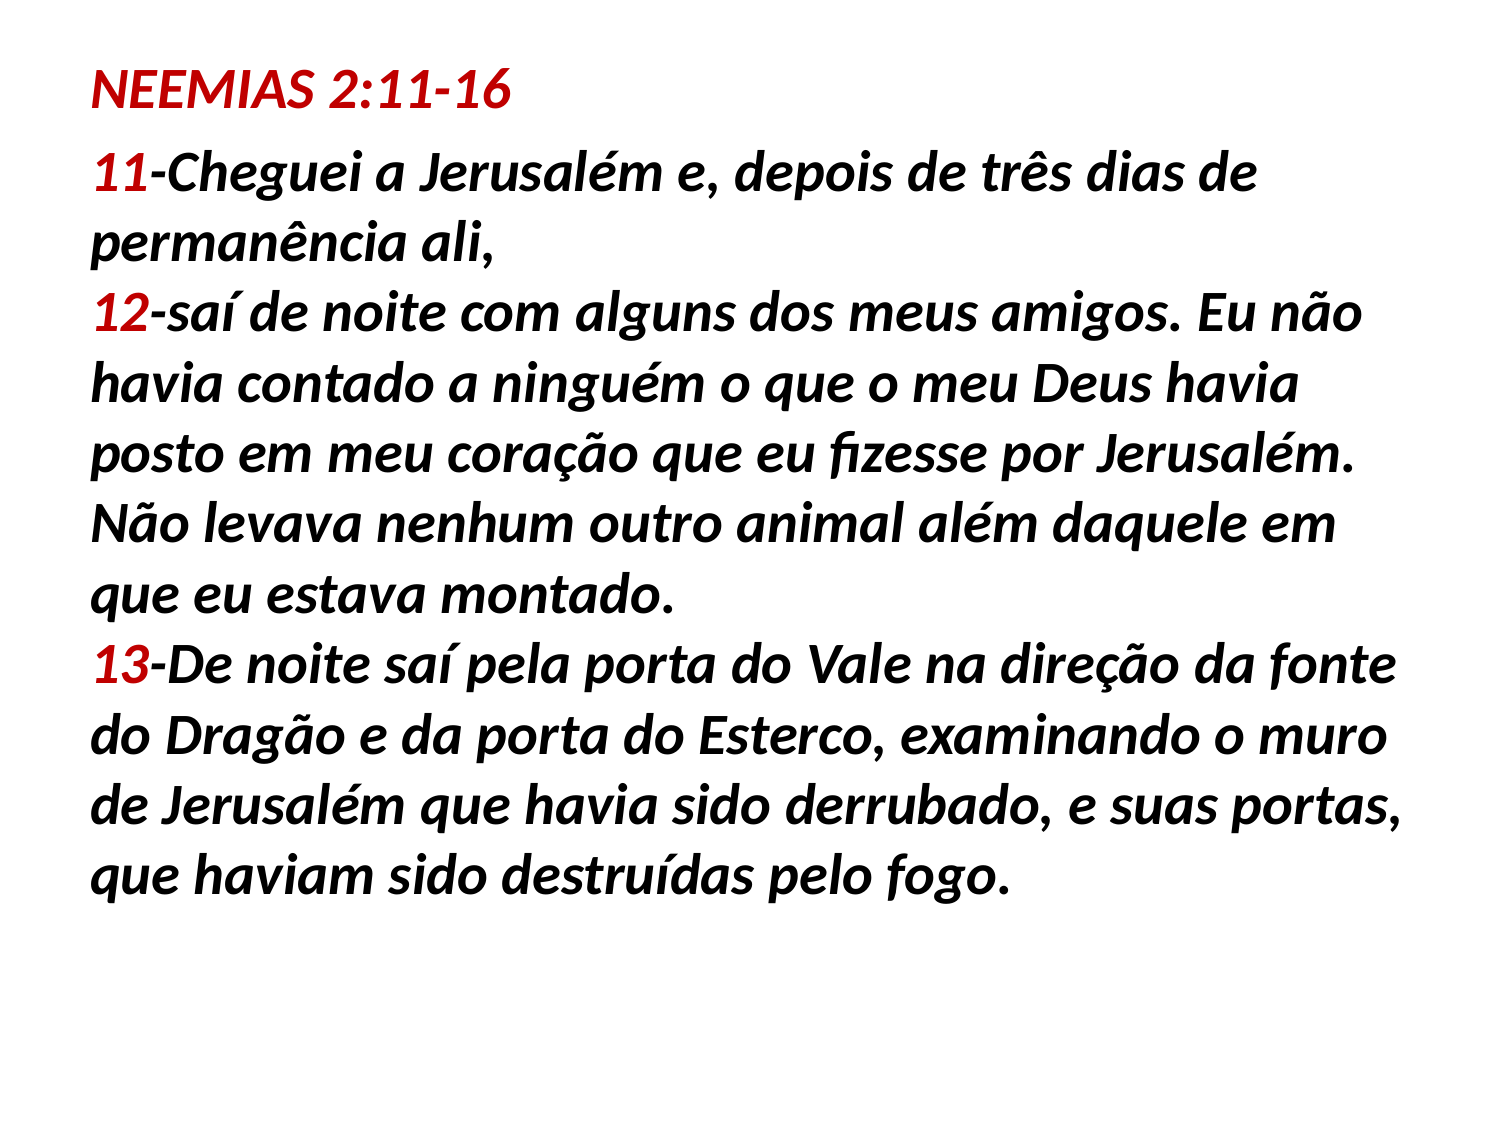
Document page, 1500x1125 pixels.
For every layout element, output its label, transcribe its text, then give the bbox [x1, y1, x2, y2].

list NEEMIAS 2:11-16 11-Cheguei a Jerusalém e, depois de três dias de permanência ali, 12-saí de noite com alguns dos meus amigos. Eu não havia contado a ninguém o que o meu Deus havia posto em meu coração que eu fizesse por Jerusalém. Não levava nenhum outro animal além daquele em que eu estava montado. 13-De noite saí pela porta do Vale na direção da fonte do Dragão e da porta do Esterco, examinando o muro de Jerusalém que havia sido derrubado, e suas portas, que haviam sido destruídas pelo fogo. [75, 42, 1425, 1005]
